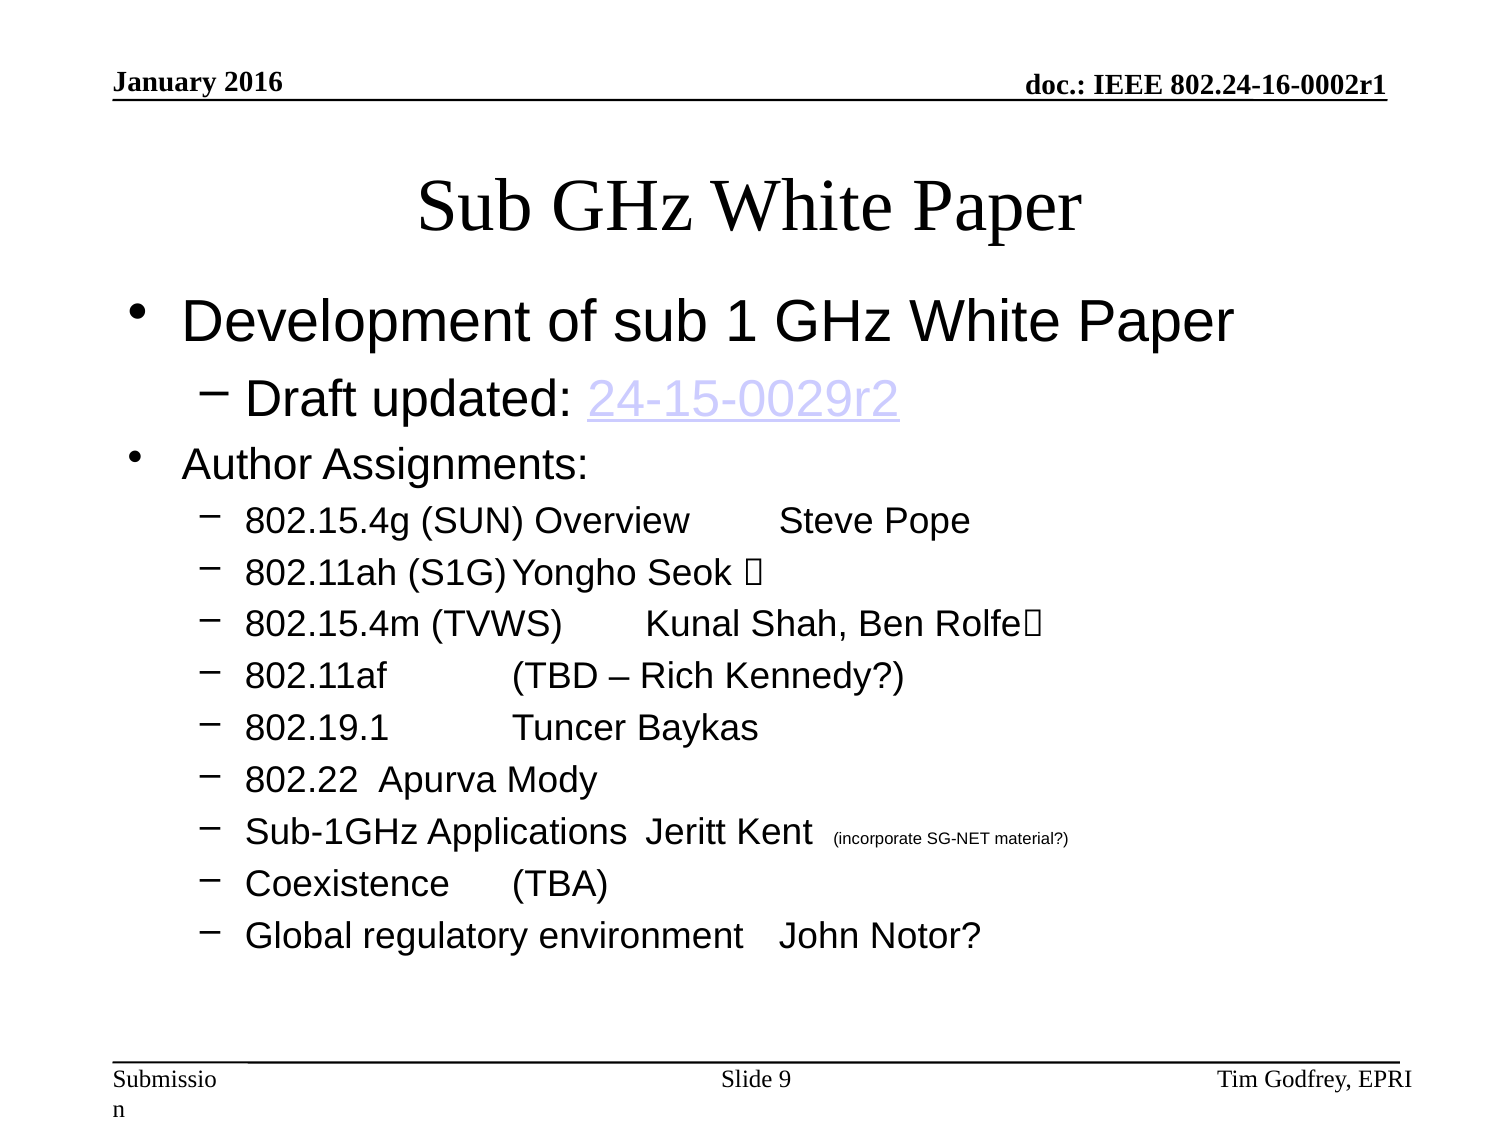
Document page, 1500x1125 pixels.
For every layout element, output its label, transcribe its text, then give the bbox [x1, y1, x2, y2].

title Sub GHz White Paper [112, 112, 1388, 275]
footer Tim Godfrey, EPRI [900, 1062, 1413, 1093]
slide_number Slide 9 [712, 1062, 800, 1093]
list Development of sub 1 GHz White Paper Draft updated: 24-15-0029r2 Author Assignments: 802.15.4g (SUN) Overview Steve Pope 802.11ah (S1G) Yongho Seok  802.15.4m (TVWS) Kunal Shah, Ben Rolfe 802.11af (TBD – Rich Kennedy?) 802.19.1 Tuncer Baykas 802.22 Apurva Mody Sub-1GHz Applications Jeritt Kent (incorporate SG-NET material?) Coexistence (TBA) Global regulatory environment John Notor? [112, 275, 1388, 975]
